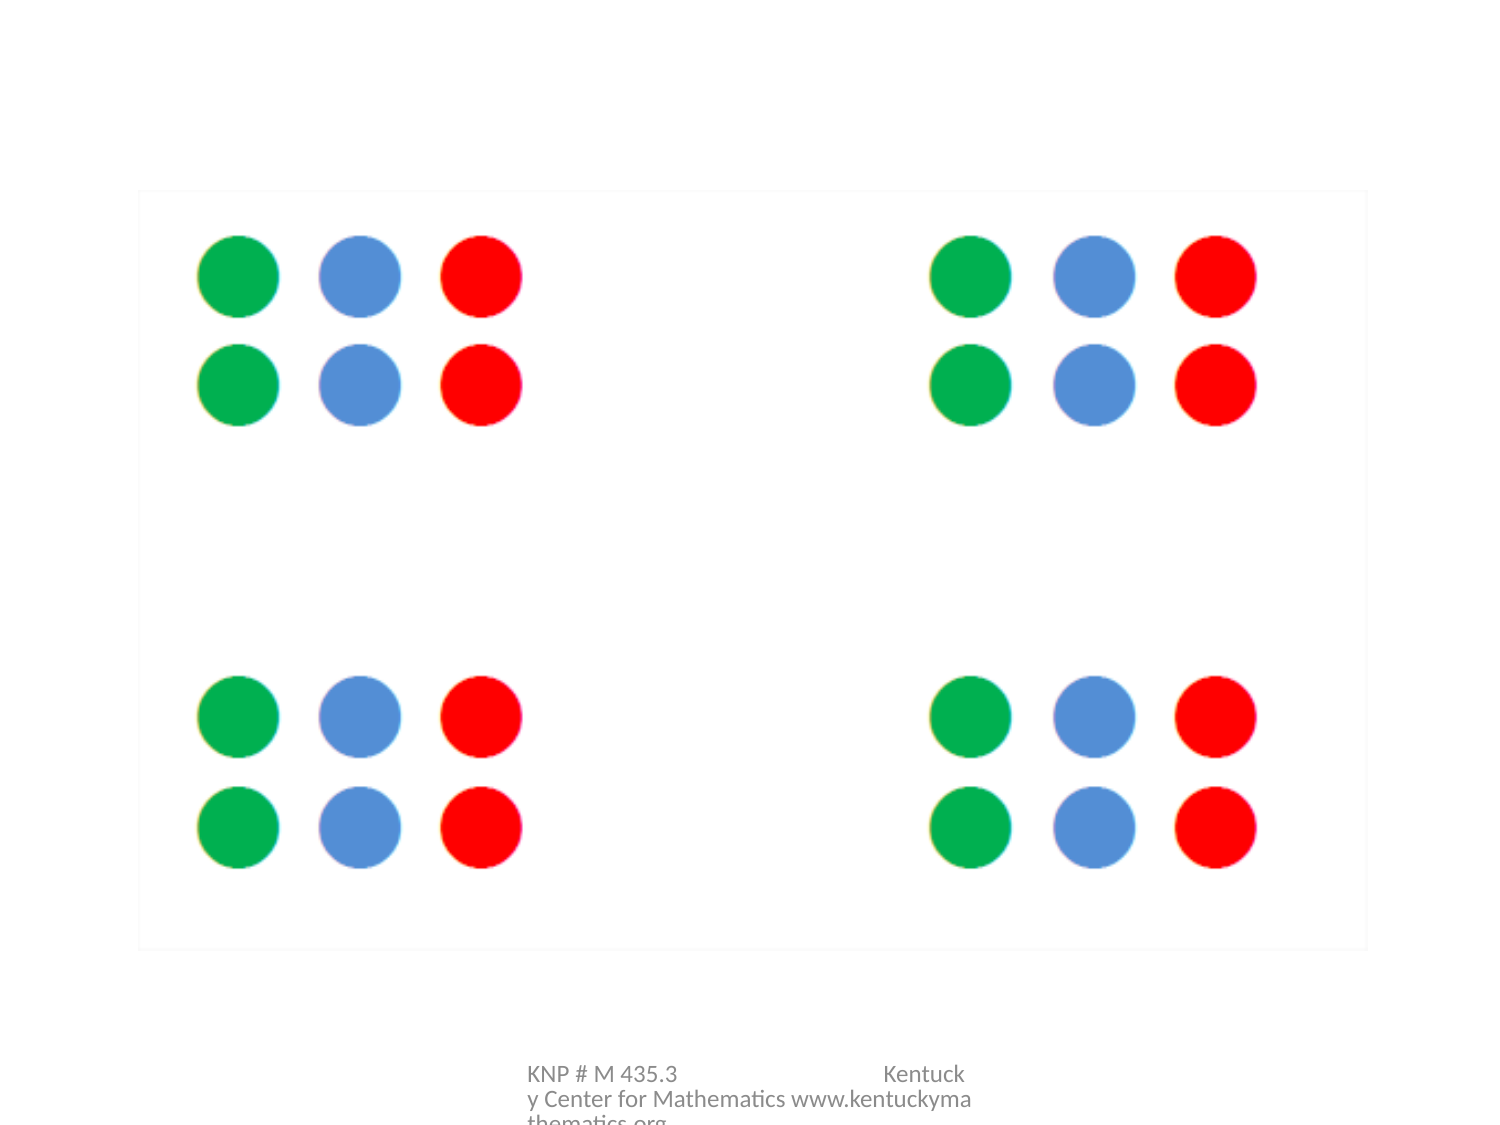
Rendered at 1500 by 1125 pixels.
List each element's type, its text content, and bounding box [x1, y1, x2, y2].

footer KNP # M 435.3 Kentucky Center for Mathematics www.kentuckymathematics.org [512, 1042, 988, 1103]
picture [138, 190, 1368, 952]
